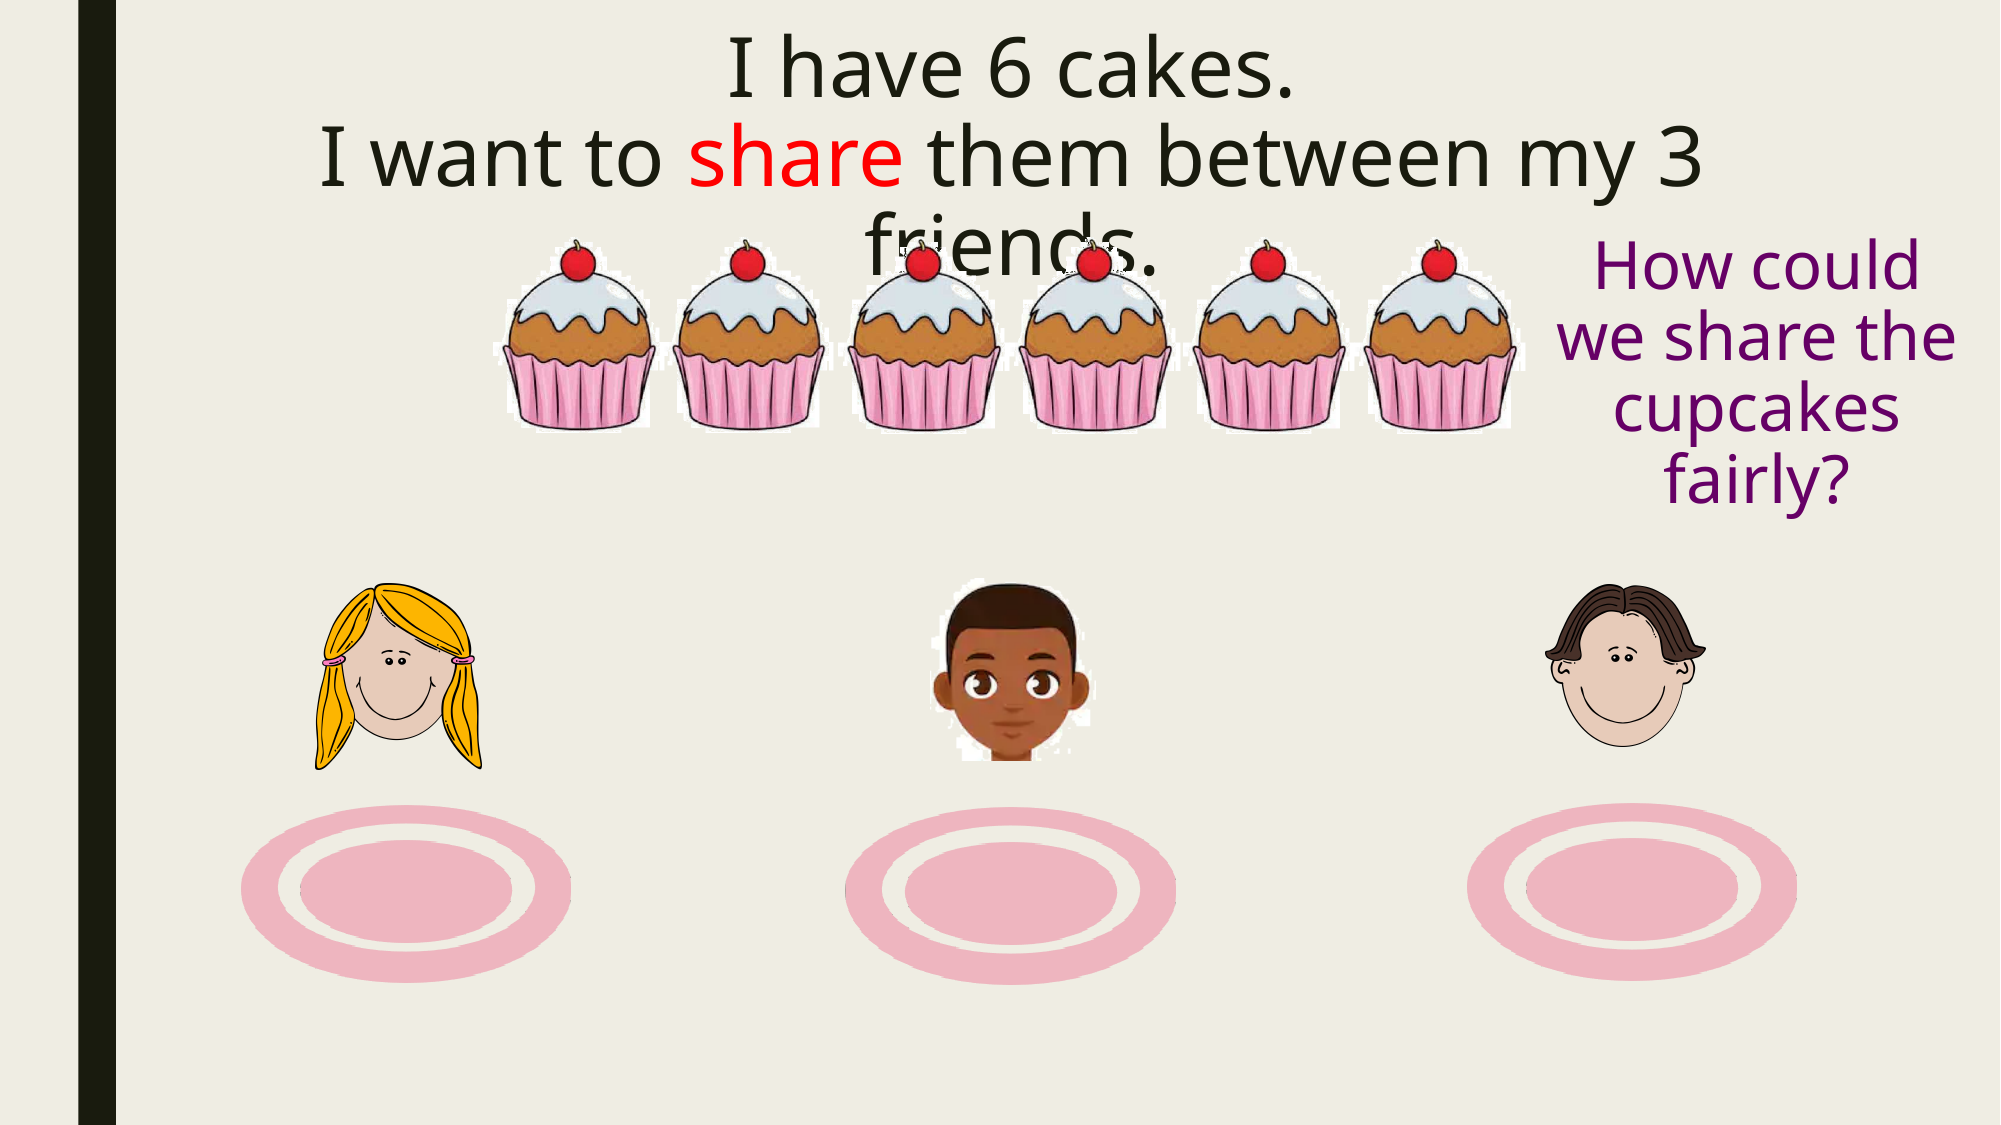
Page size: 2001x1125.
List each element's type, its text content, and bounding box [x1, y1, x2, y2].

picture [1545, 584, 1706, 678]
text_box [226, 678, 1812, 1111]
picture [930, 578, 1096, 678]
picture [482, 237, 1543, 434]
text_box How could we share the cupcakes fairly? [1539, 225, 1976, 563]
title I have 6 cakes. I want to share them between my 3 friends. [225, 18, 1800, 357]
picture [315, 583, 482, 678]
